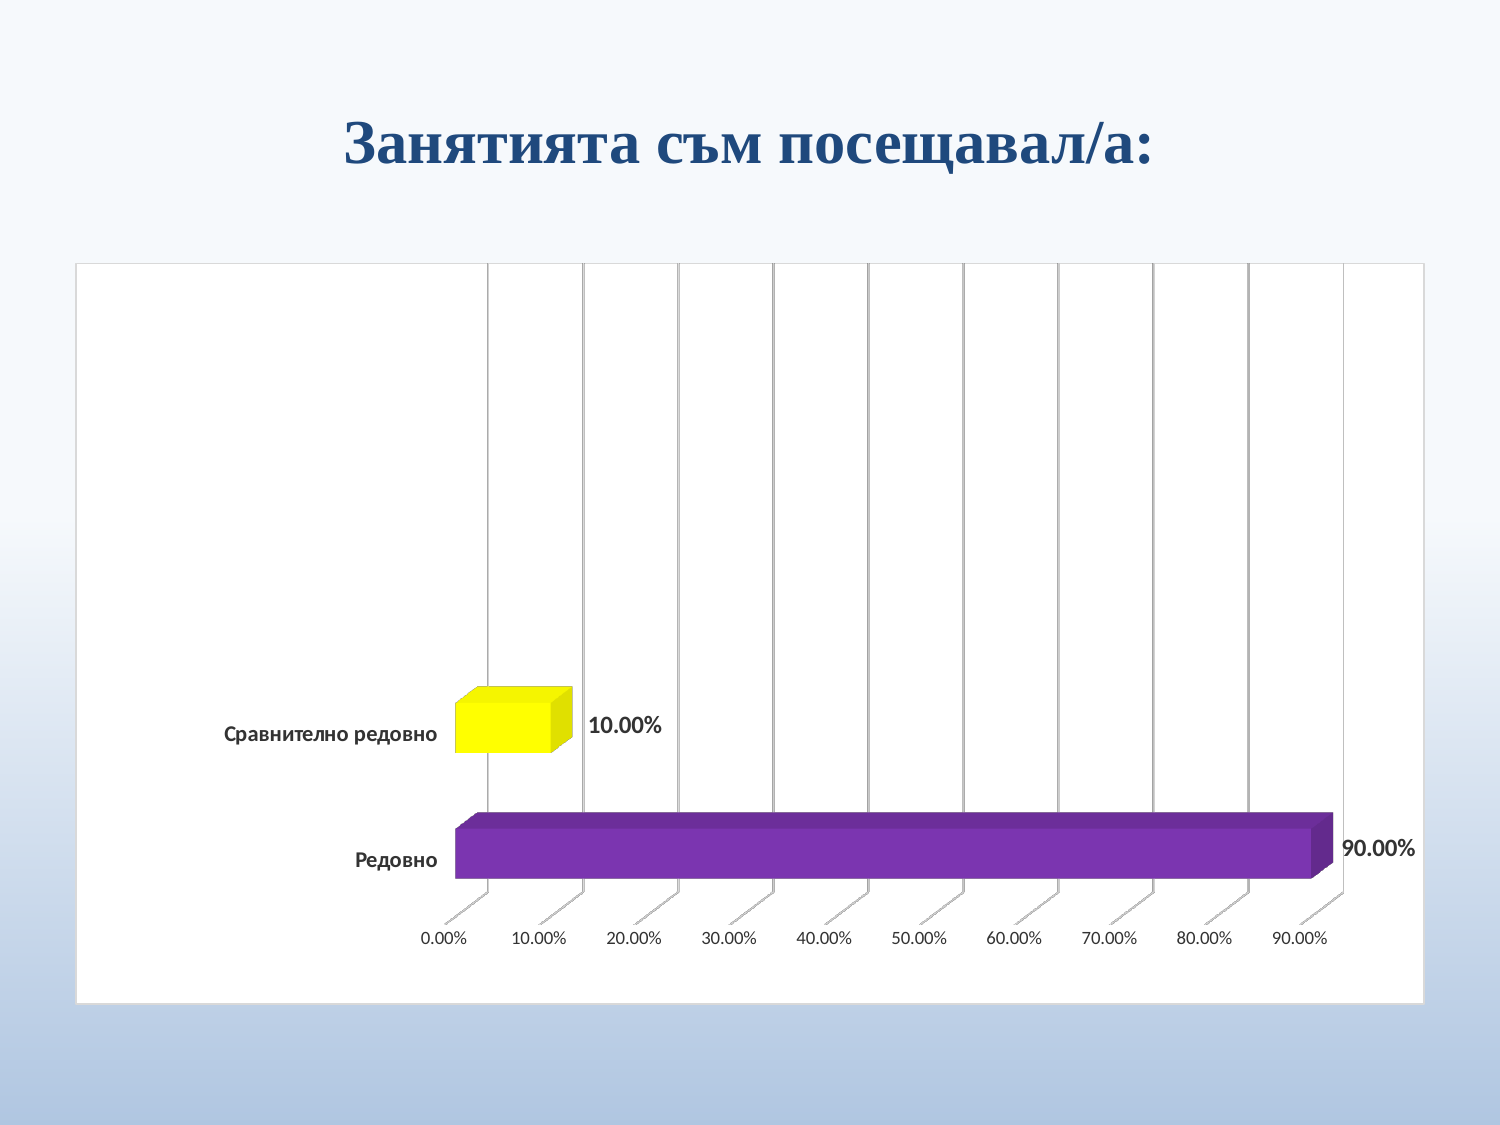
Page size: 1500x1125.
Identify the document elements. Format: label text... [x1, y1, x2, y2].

chart [74, 262, 1426, 1006]
title Занятията съм посещавал/а: [75, 45, 1425, 233]
